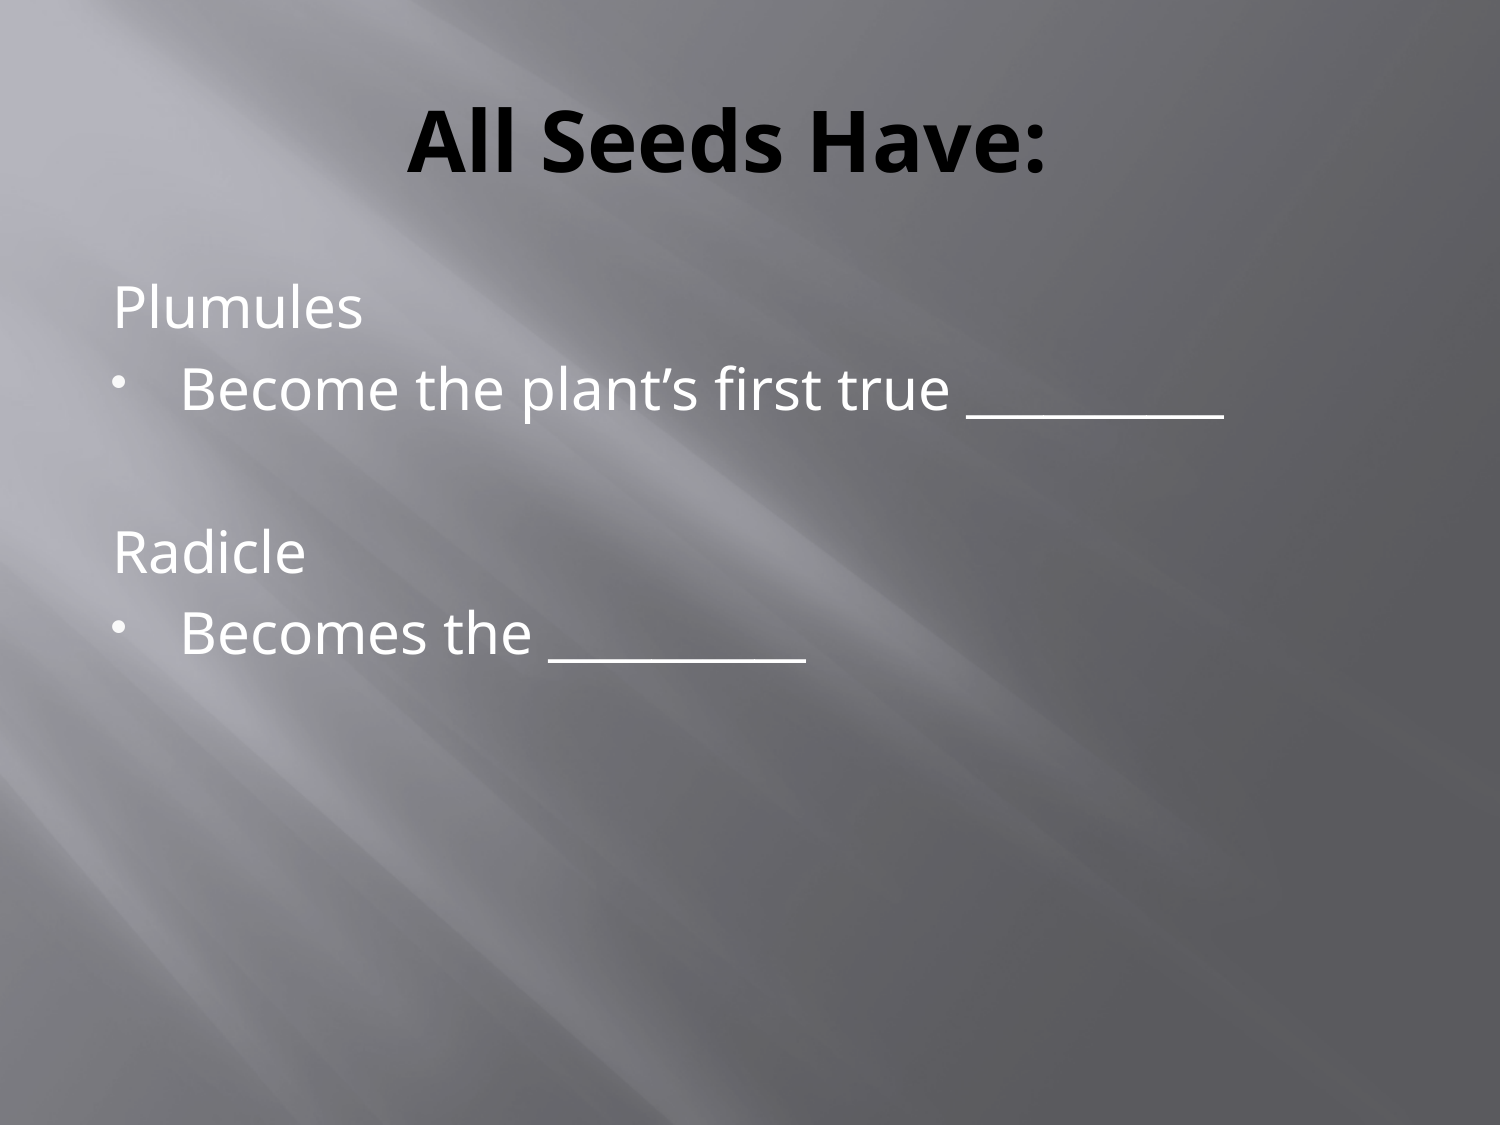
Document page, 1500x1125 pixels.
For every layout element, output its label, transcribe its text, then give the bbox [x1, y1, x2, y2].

list Plumules Become the plant’s first true __________ Radicle Becomes the __________ [75, 262, 1425, 1035]
title All Seeds Have: [75, 45, 1425, 233]
